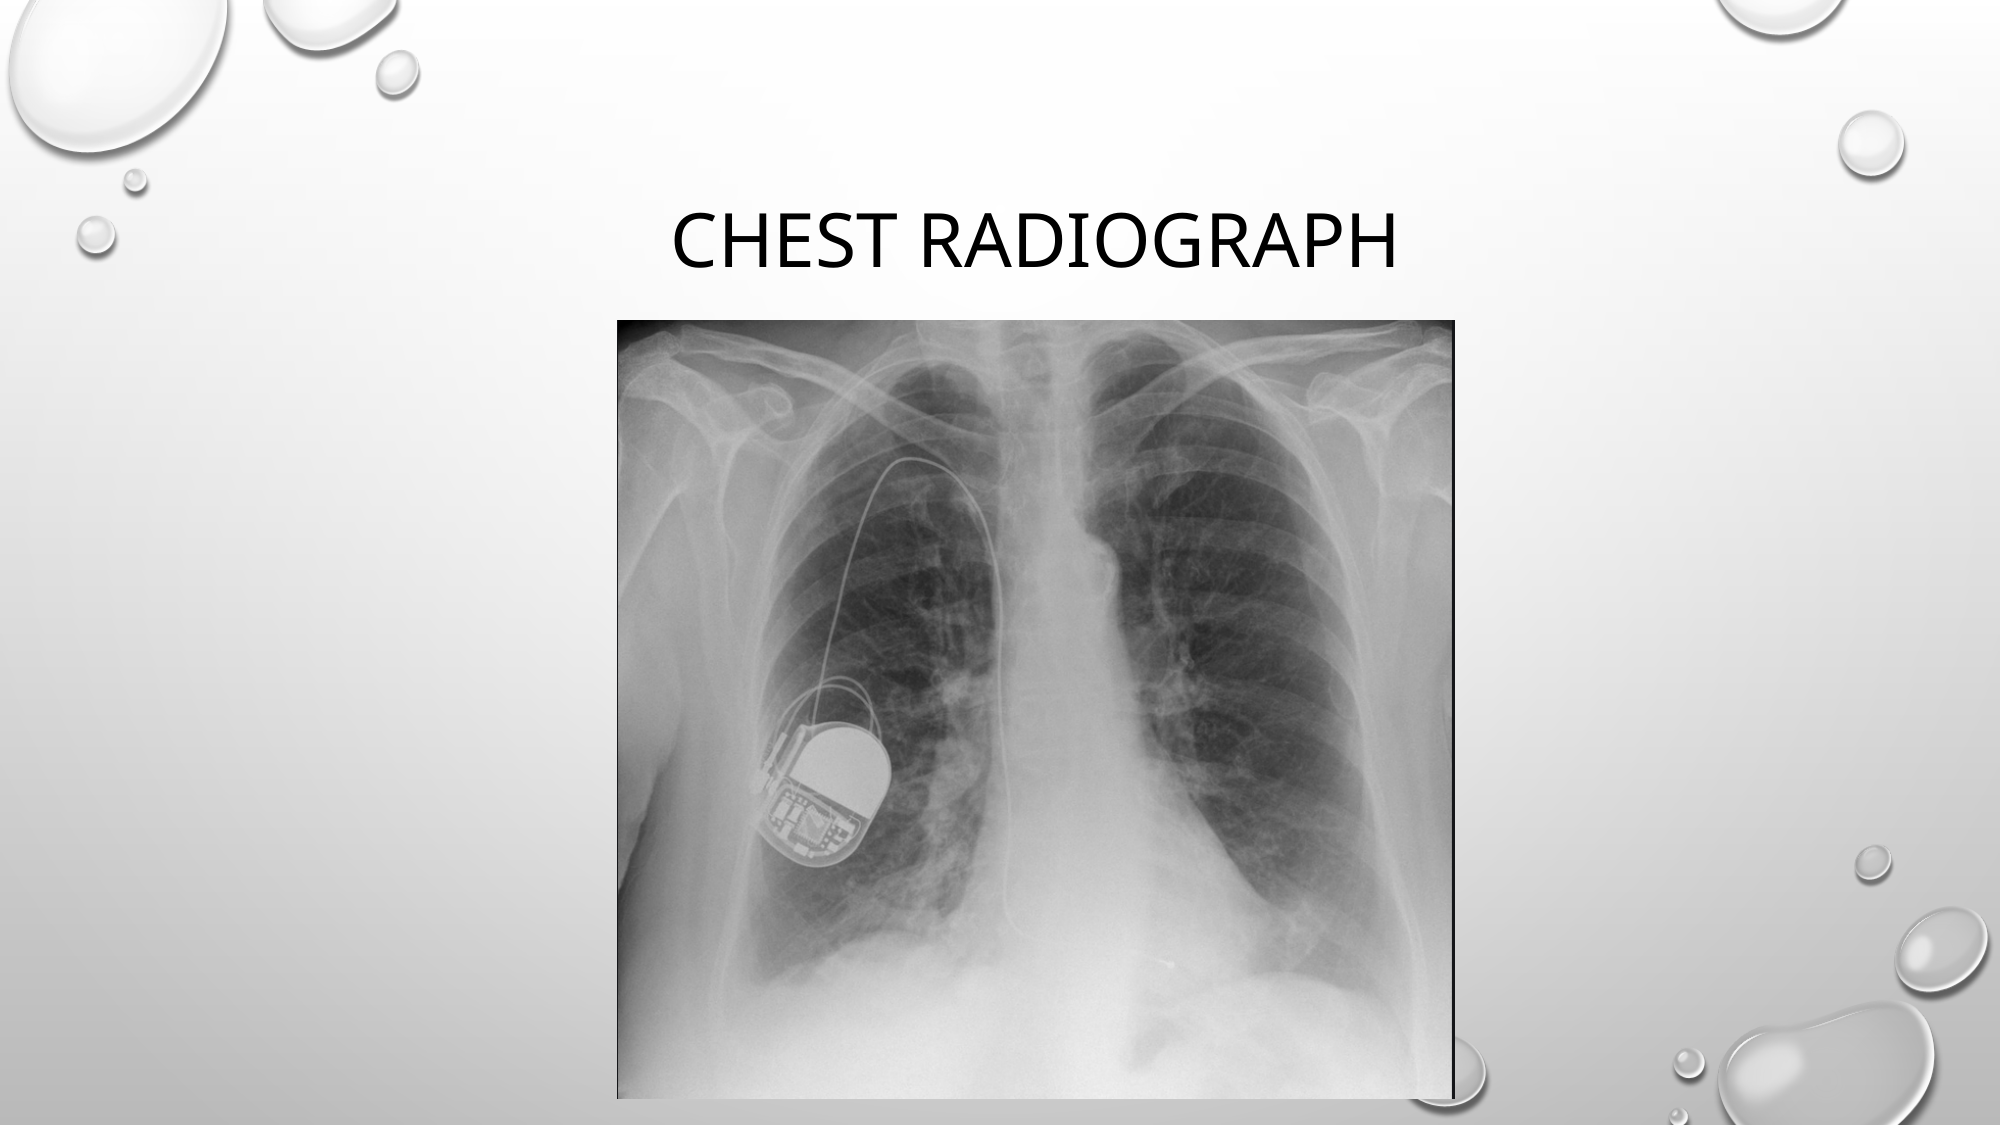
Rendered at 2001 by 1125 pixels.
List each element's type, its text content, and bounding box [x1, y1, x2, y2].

picture [0, 0, 2000, 1125]
title Chest Radiograph [186, 112, 1887, 375]
